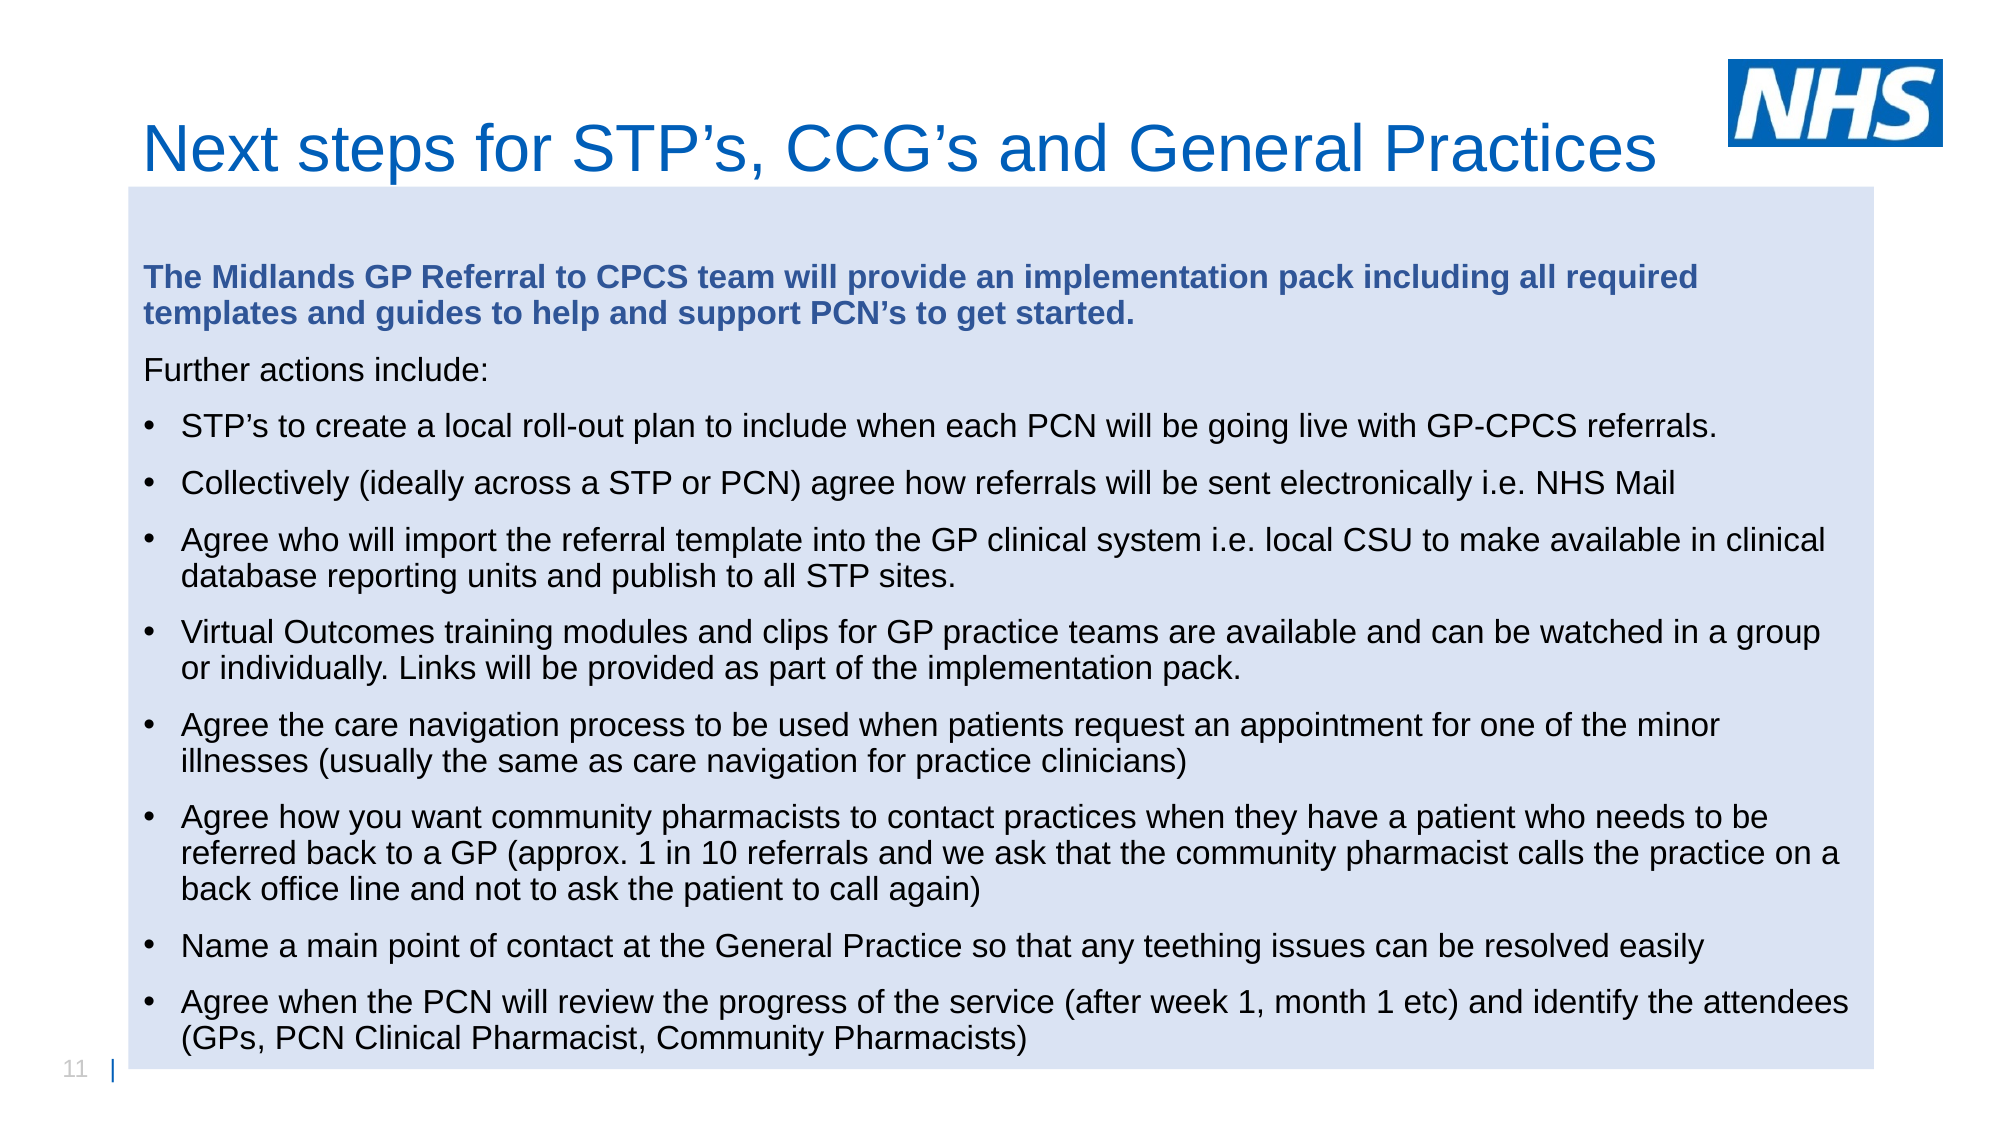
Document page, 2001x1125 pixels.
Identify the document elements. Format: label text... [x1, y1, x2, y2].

picture [1728, 59, 1943, 147]
title Next steps for STP’s, CCG’s and General Practices [127, 99, 1873, 201]
list The Midlands GP Referral to CPCS team will provide an implementation pack including all required templates and guides to help and support PCN’s to get started. Further actions include: STP’s to create a local roll-out plan to include when each PCN will be going live with GP-CPCS referrals. Collectively (ideally across a STP or PCN) agree how referrals will be sent electronically i.e. NHS Mail Agree who will import the referral template into the GP clinical system i.e. local CSU to make available in clinical database reporting units and publish to all STP sites. Virtual Outcomes training modules and clips for GP practice teams are available and can be watched in a group or individually. Links will be provided as part of the implementation pack. Agree the care navigation process to be used when patients request an appointment for one of the minor illnesses (usually the same as care navigation for practice clinicians) Agree how you want community pharmacists to contact practices when they have a patient who needs to be referred back to a GP (approx. 1 in 10 referrals and we ask that the community pharmacist calls the practice on a back office line and not to ask the patient to call again) Name a main point of contact at the General Practice so that any teething issues can be resolved easily Agree when the PCN will review the progress of the service (after week 1, month 1 etc) and identify the attendees (GPs, PCN Clinical Pharmacist, Community Pharmacists) [128, 186, 1874, 1070]
